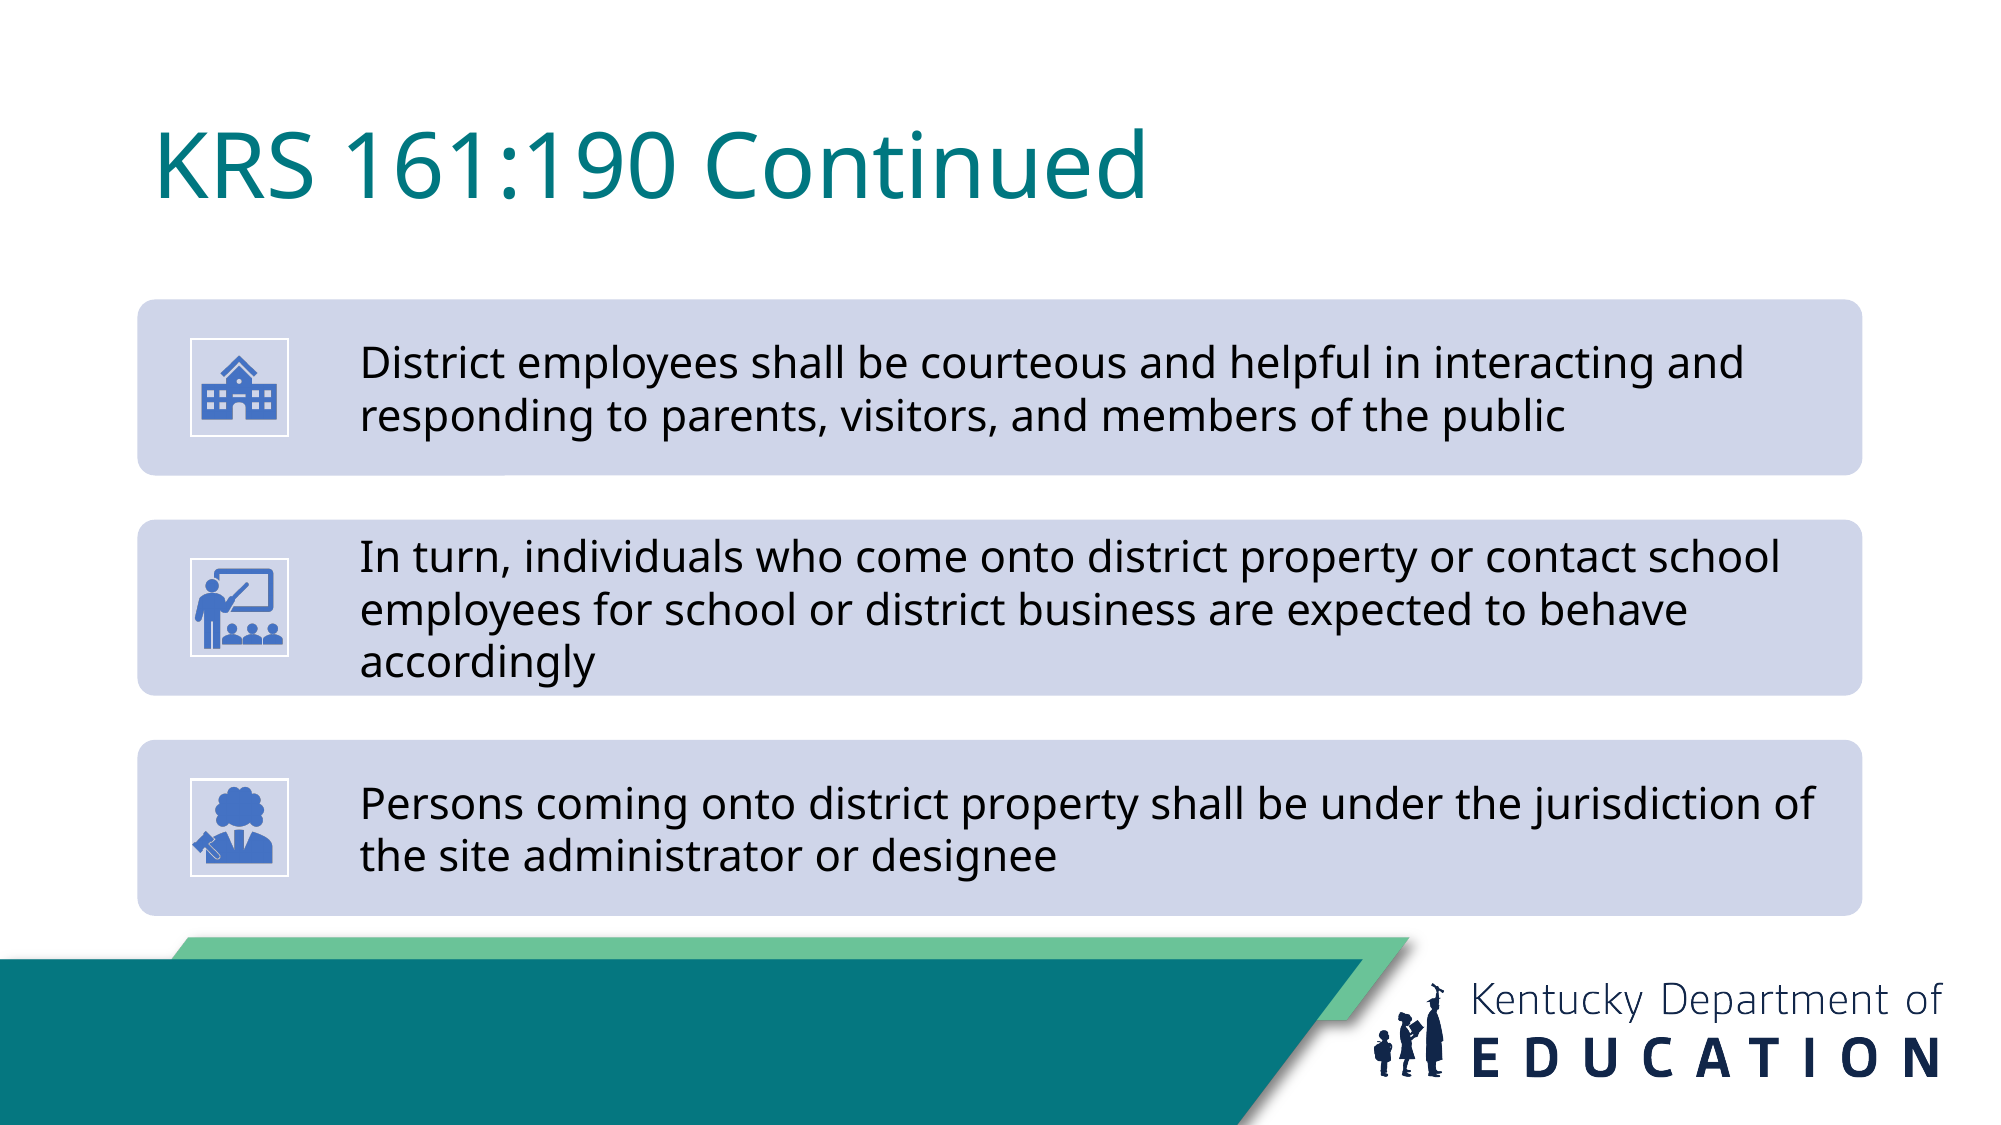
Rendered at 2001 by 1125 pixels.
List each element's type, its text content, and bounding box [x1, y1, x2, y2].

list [137, 299, 1863, 917]
title KRS 161:190 Continued [137, 59, 1863, 278]
picture [0, 0, 2001, 1125]
